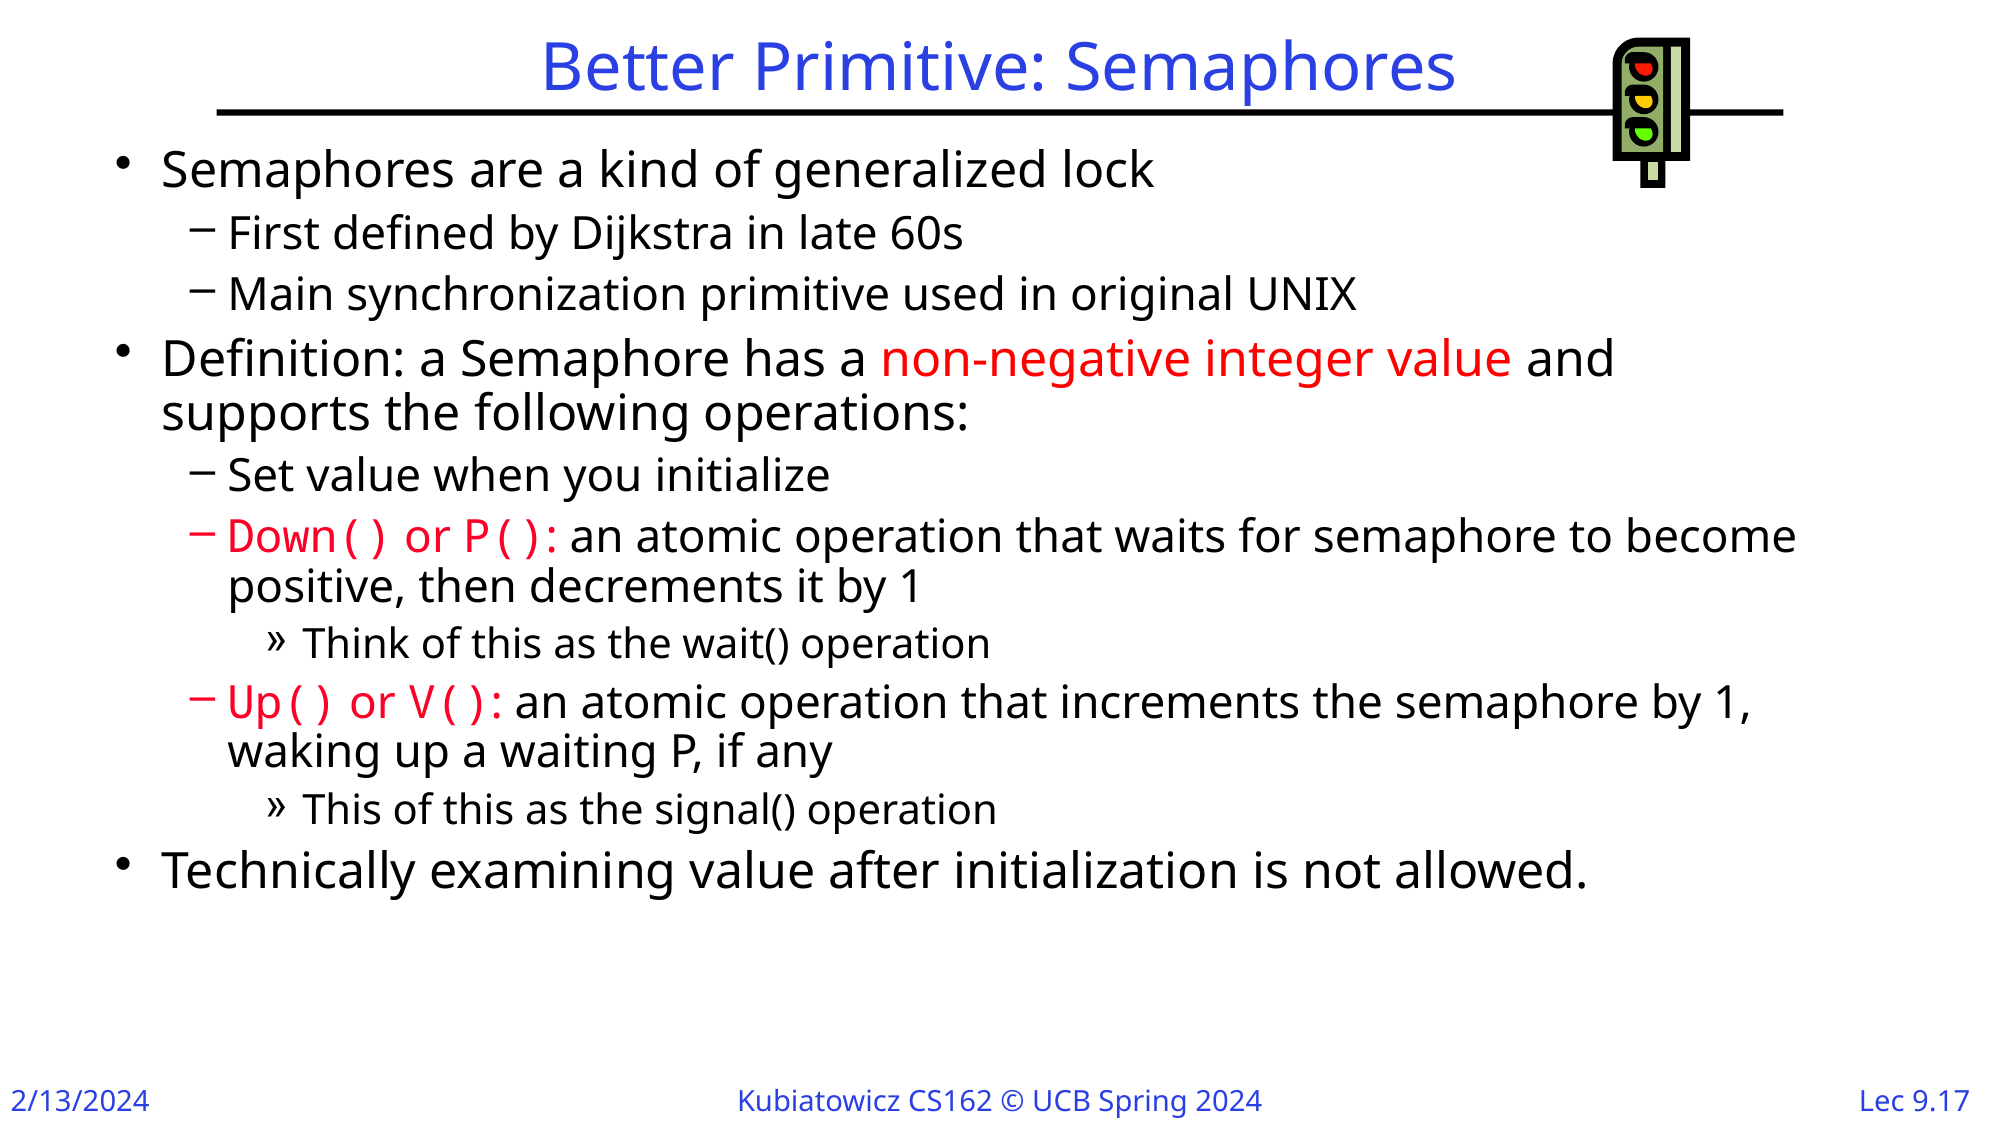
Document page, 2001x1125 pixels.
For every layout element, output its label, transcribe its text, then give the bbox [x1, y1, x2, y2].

picture [1612, 37, 1691, 189]
title Better Primitive: Semaphores [216, 24, 1784, 113]
list Semaphores are a kind of generalized lock First defined by Dijkstra in late 60s Main synchronization primitive used in original UNIX Definition: a Semaphore has a non-negative integer value and supports the following operations: Set value when you initialize Down() or P(): an atomic operation that waits for semaphore to become positive, then decrements it by 1 Think of this as the wait() operation Up() or V(): an atomic operation that increments the semaphore by 1, waking up a waiting P, if any This of this as the signal() operation Technically examining value after initialization is not allowed. [99, 137, 1838, 1063]
